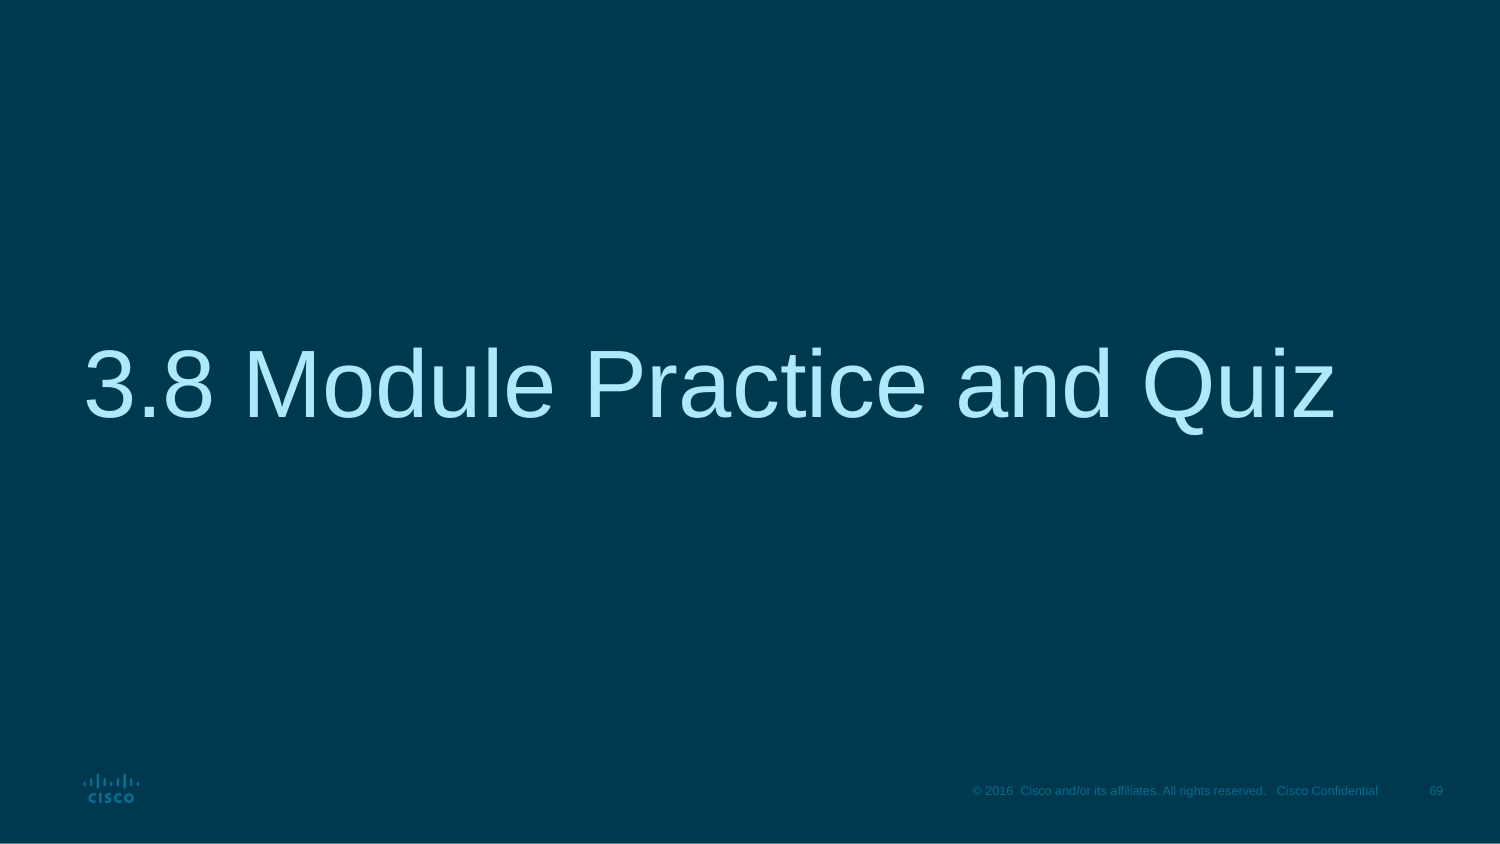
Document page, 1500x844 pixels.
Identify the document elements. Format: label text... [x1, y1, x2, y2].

title 3.8 Module Practice and Quiz [68, 150, 1419, 446]
